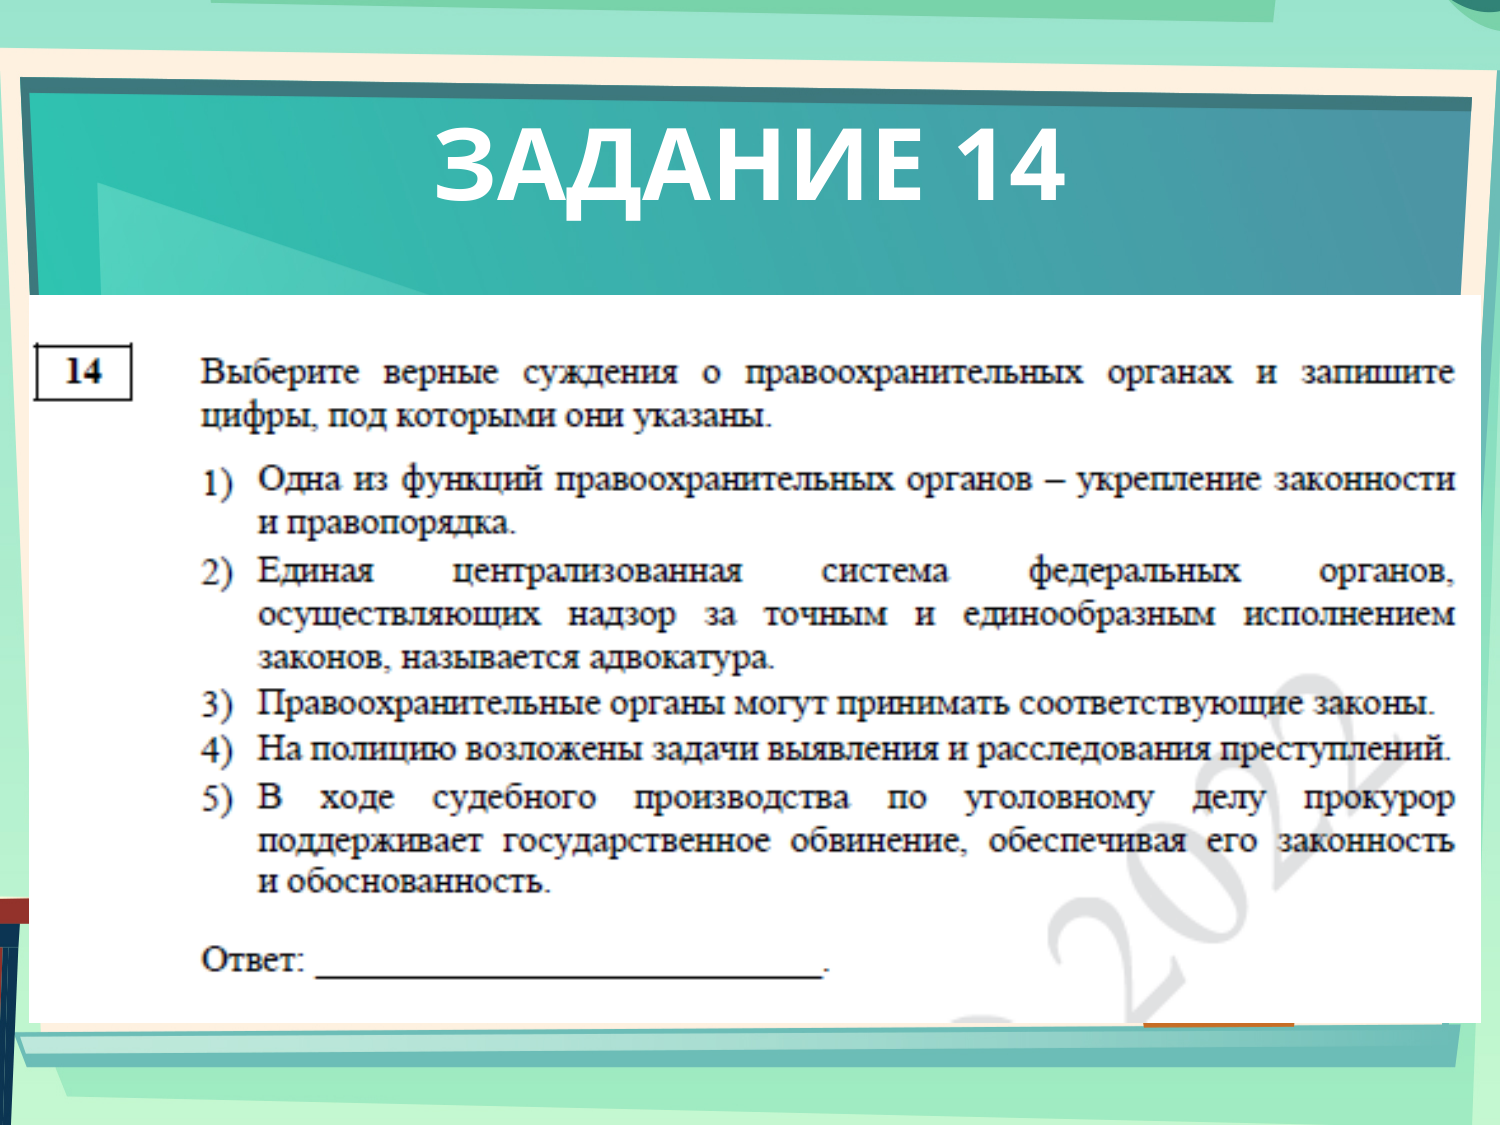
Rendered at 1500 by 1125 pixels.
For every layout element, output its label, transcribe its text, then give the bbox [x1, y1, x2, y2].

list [29, 295, 1481, 1023]
picture [0, 0, 1500, 1125]
title ЗАДАНИЕ 14 [103, 59, 1397, 278]
